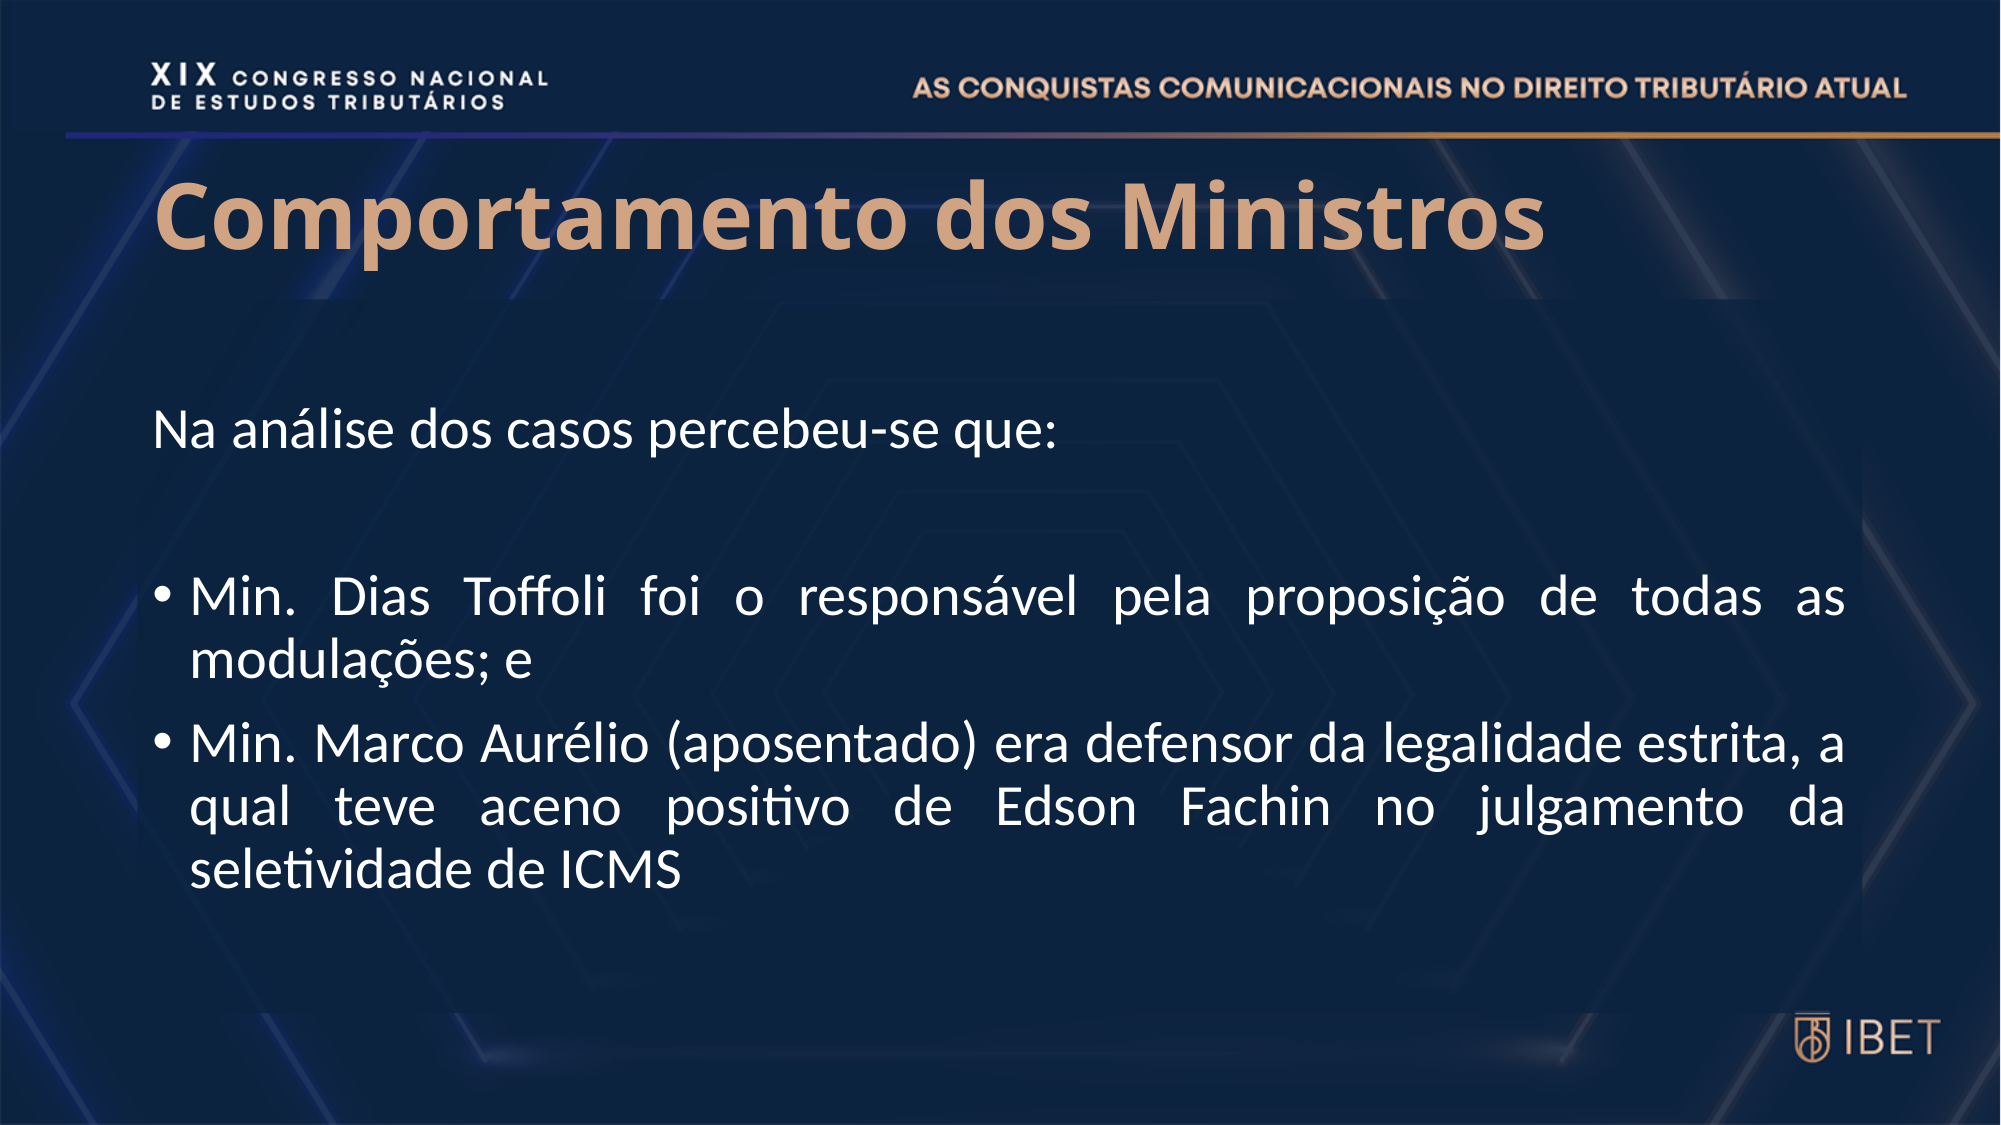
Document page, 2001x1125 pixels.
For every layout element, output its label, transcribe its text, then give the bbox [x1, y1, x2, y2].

title Comportamento dos Ministros [137, 111, 1863, 299]
picture [0, 0, 2001, 1125]
list Na análise dos casos percebeu-se que: Min. Dias Toffoli foi o responsável pela proposição de todas as modulações; e Min. Marco Aurélio (aposentado) era defensor da legalidade estrita, a qual teve aceno positivo de Edson Fachin no julgamento da seletividade de ICMS [137, 299, 1863, 1014]
